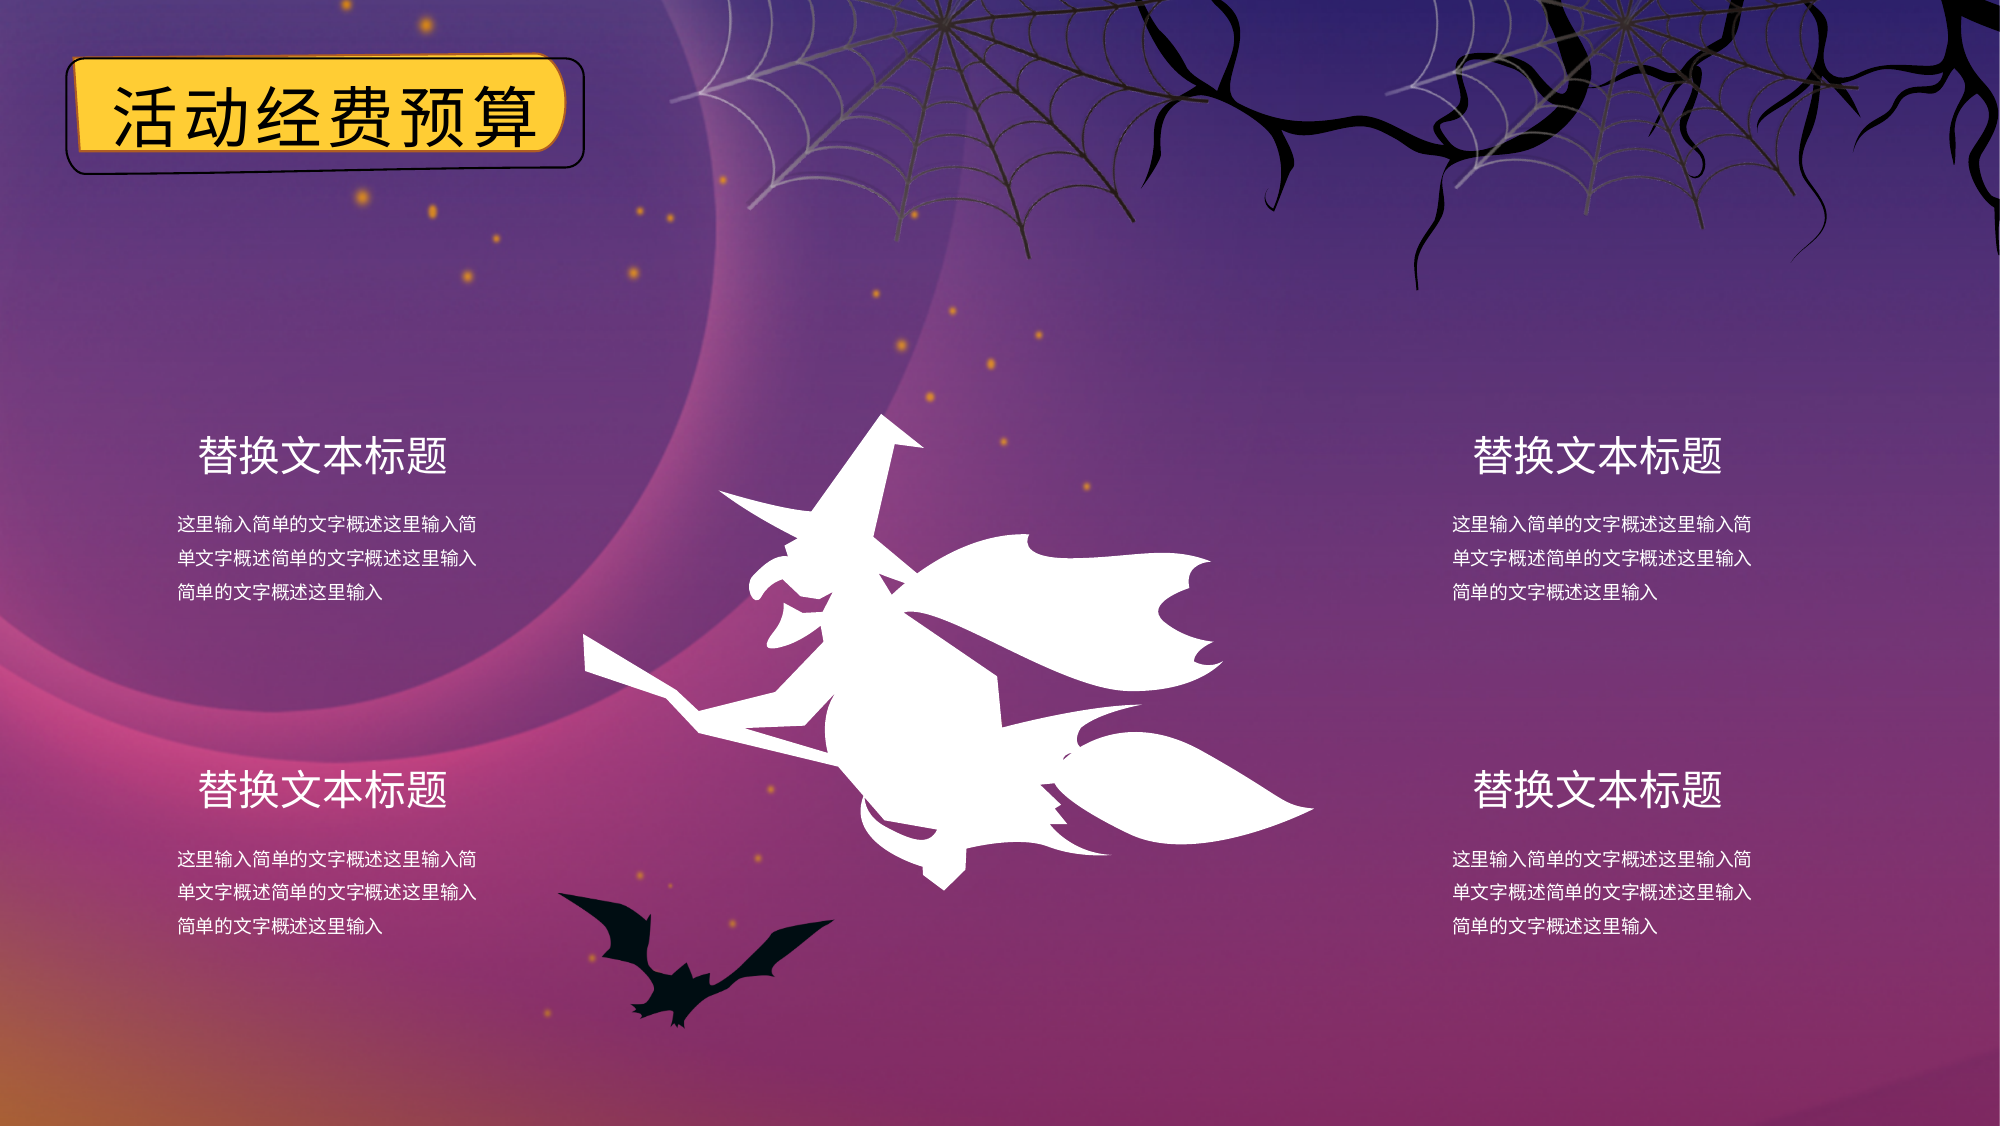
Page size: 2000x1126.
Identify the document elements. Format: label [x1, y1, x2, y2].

text_box [162, 422, 510, 612]
text_box [66, 53, 556, 174]
text_box [556, 0, 2000, 1029]
text_box [162, 756, 510, 947]
picture [0, 0, 556, 249]
